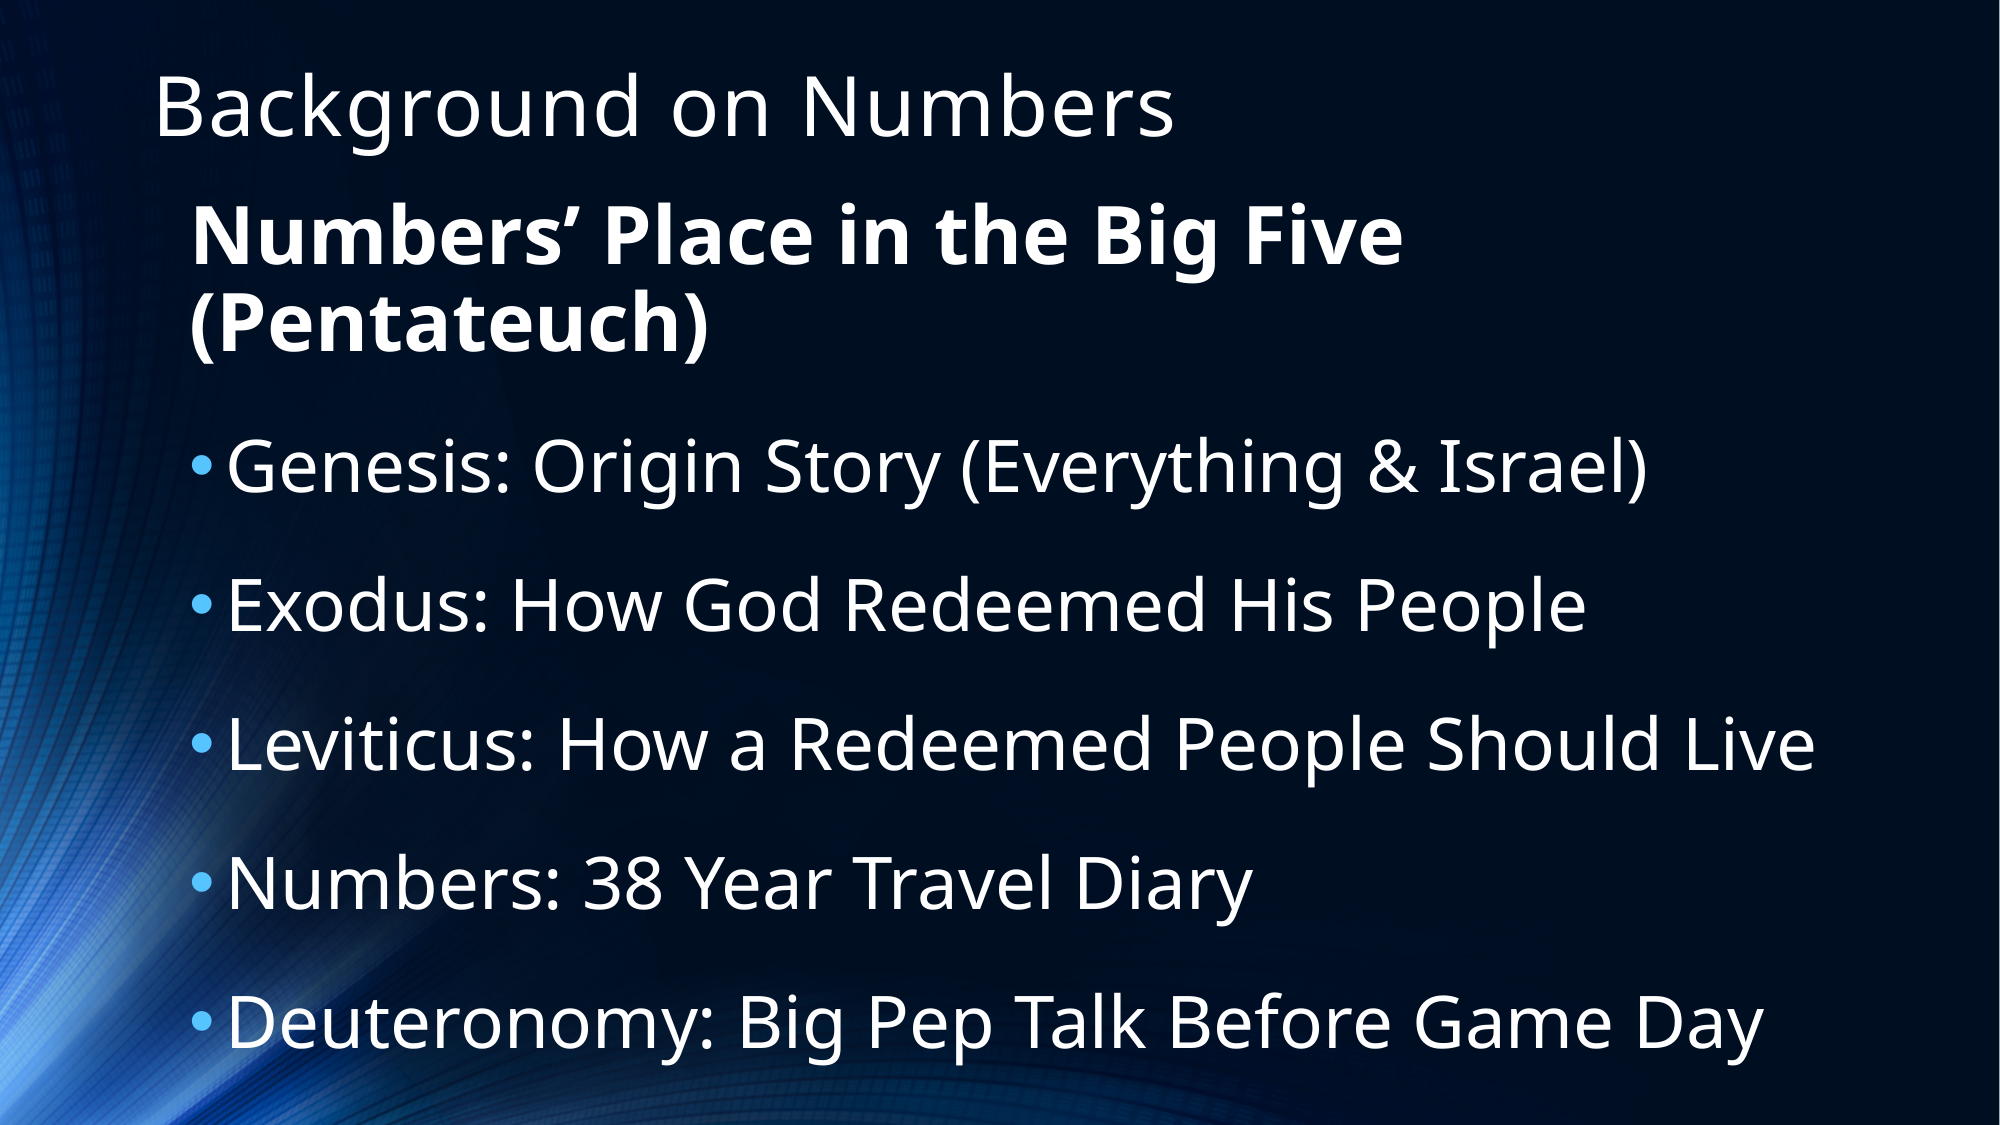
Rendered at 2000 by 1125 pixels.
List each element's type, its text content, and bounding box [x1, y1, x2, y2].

list Numbers’ Place in the Big Five (Pentateuch) Genesis: Origin Story (Everything & Israel) Exodus: How God Redeemed His People Leviticus: How a Redeemed People Should Live Numbers: 38 Year Travel Diary Deuteronomy: Big Pep Talk Before Game Day [174, 187, 1850, 1088]
title Background on Numbers [137, 24, 1975, 163]
picture [0, 0, 2000, 1125]
